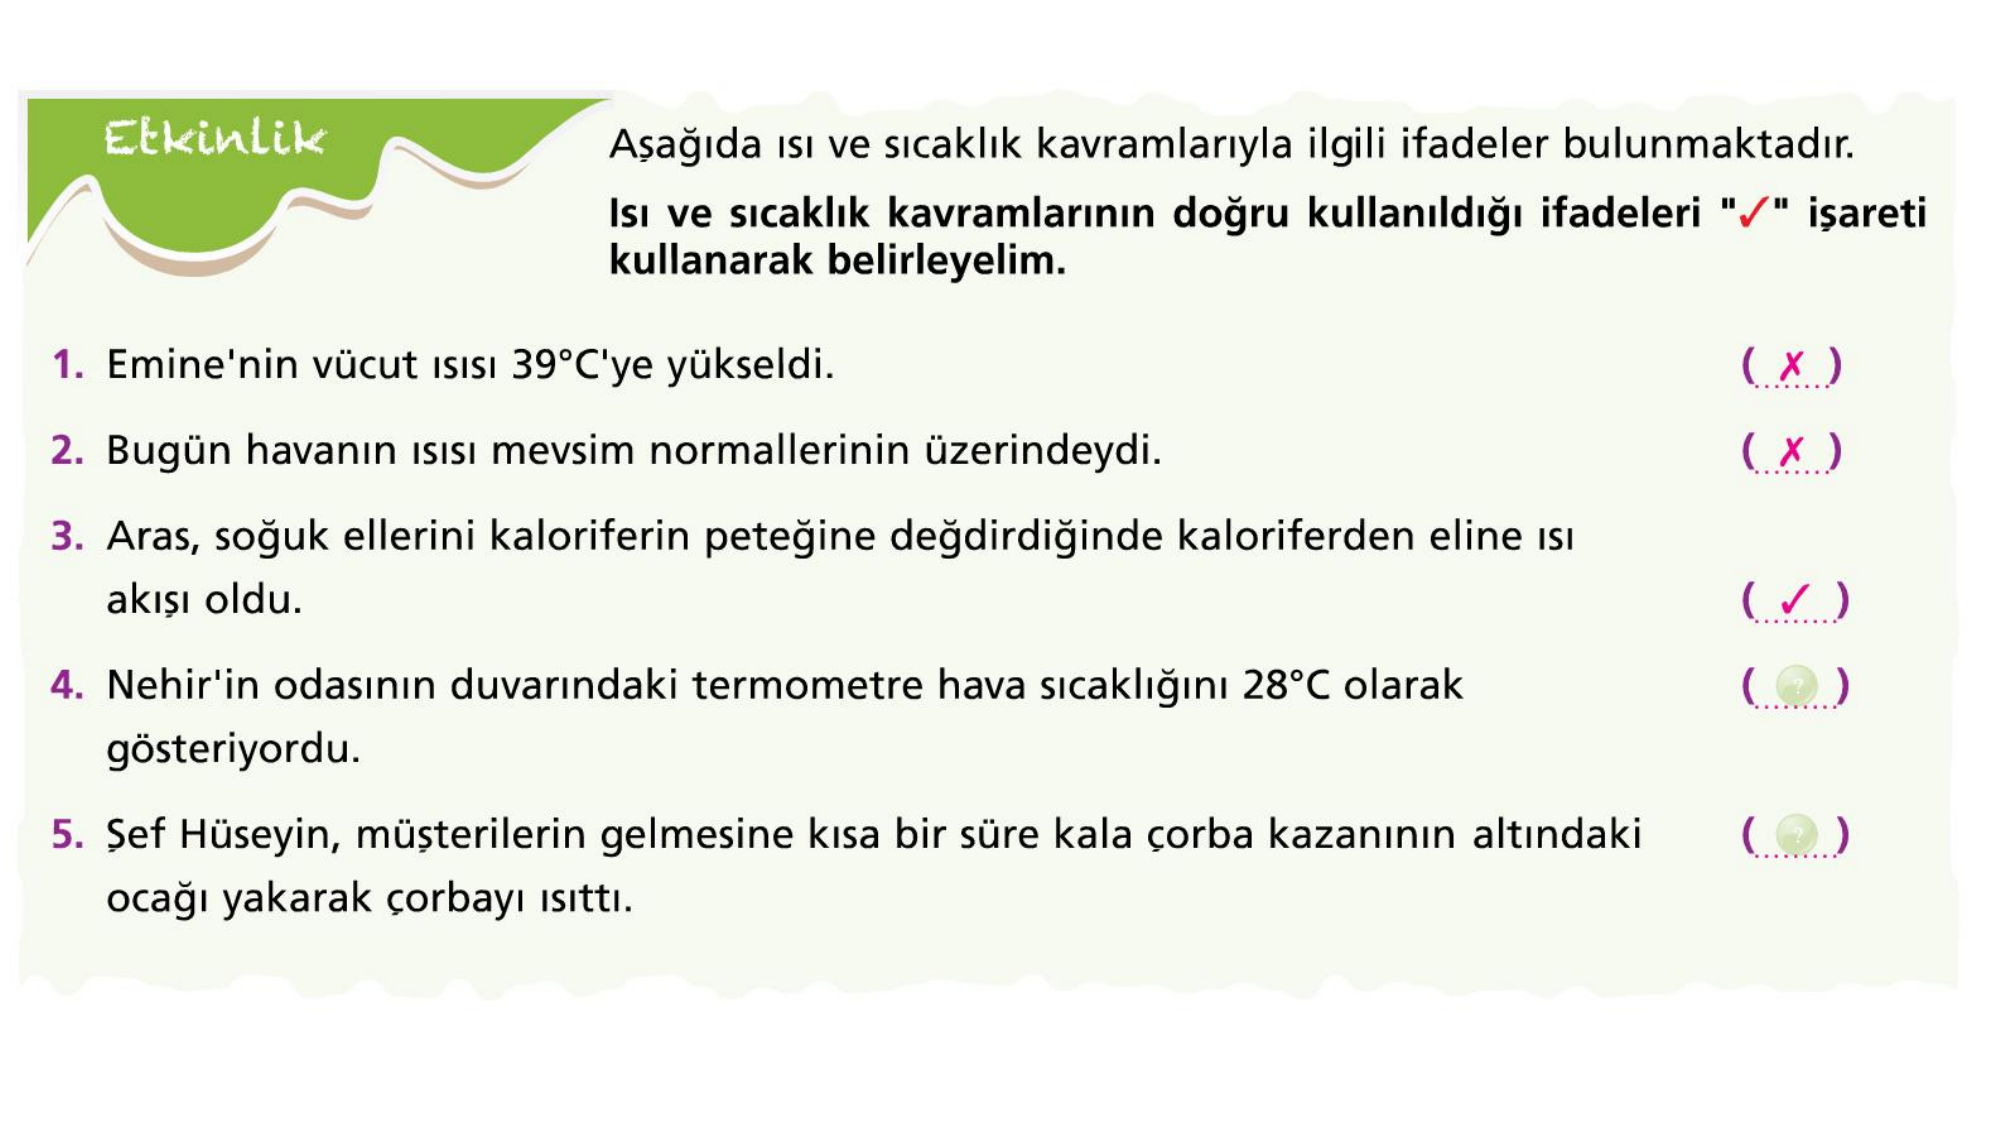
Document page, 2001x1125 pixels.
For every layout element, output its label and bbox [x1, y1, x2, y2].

picture [0, 61, 2000, 1064]
